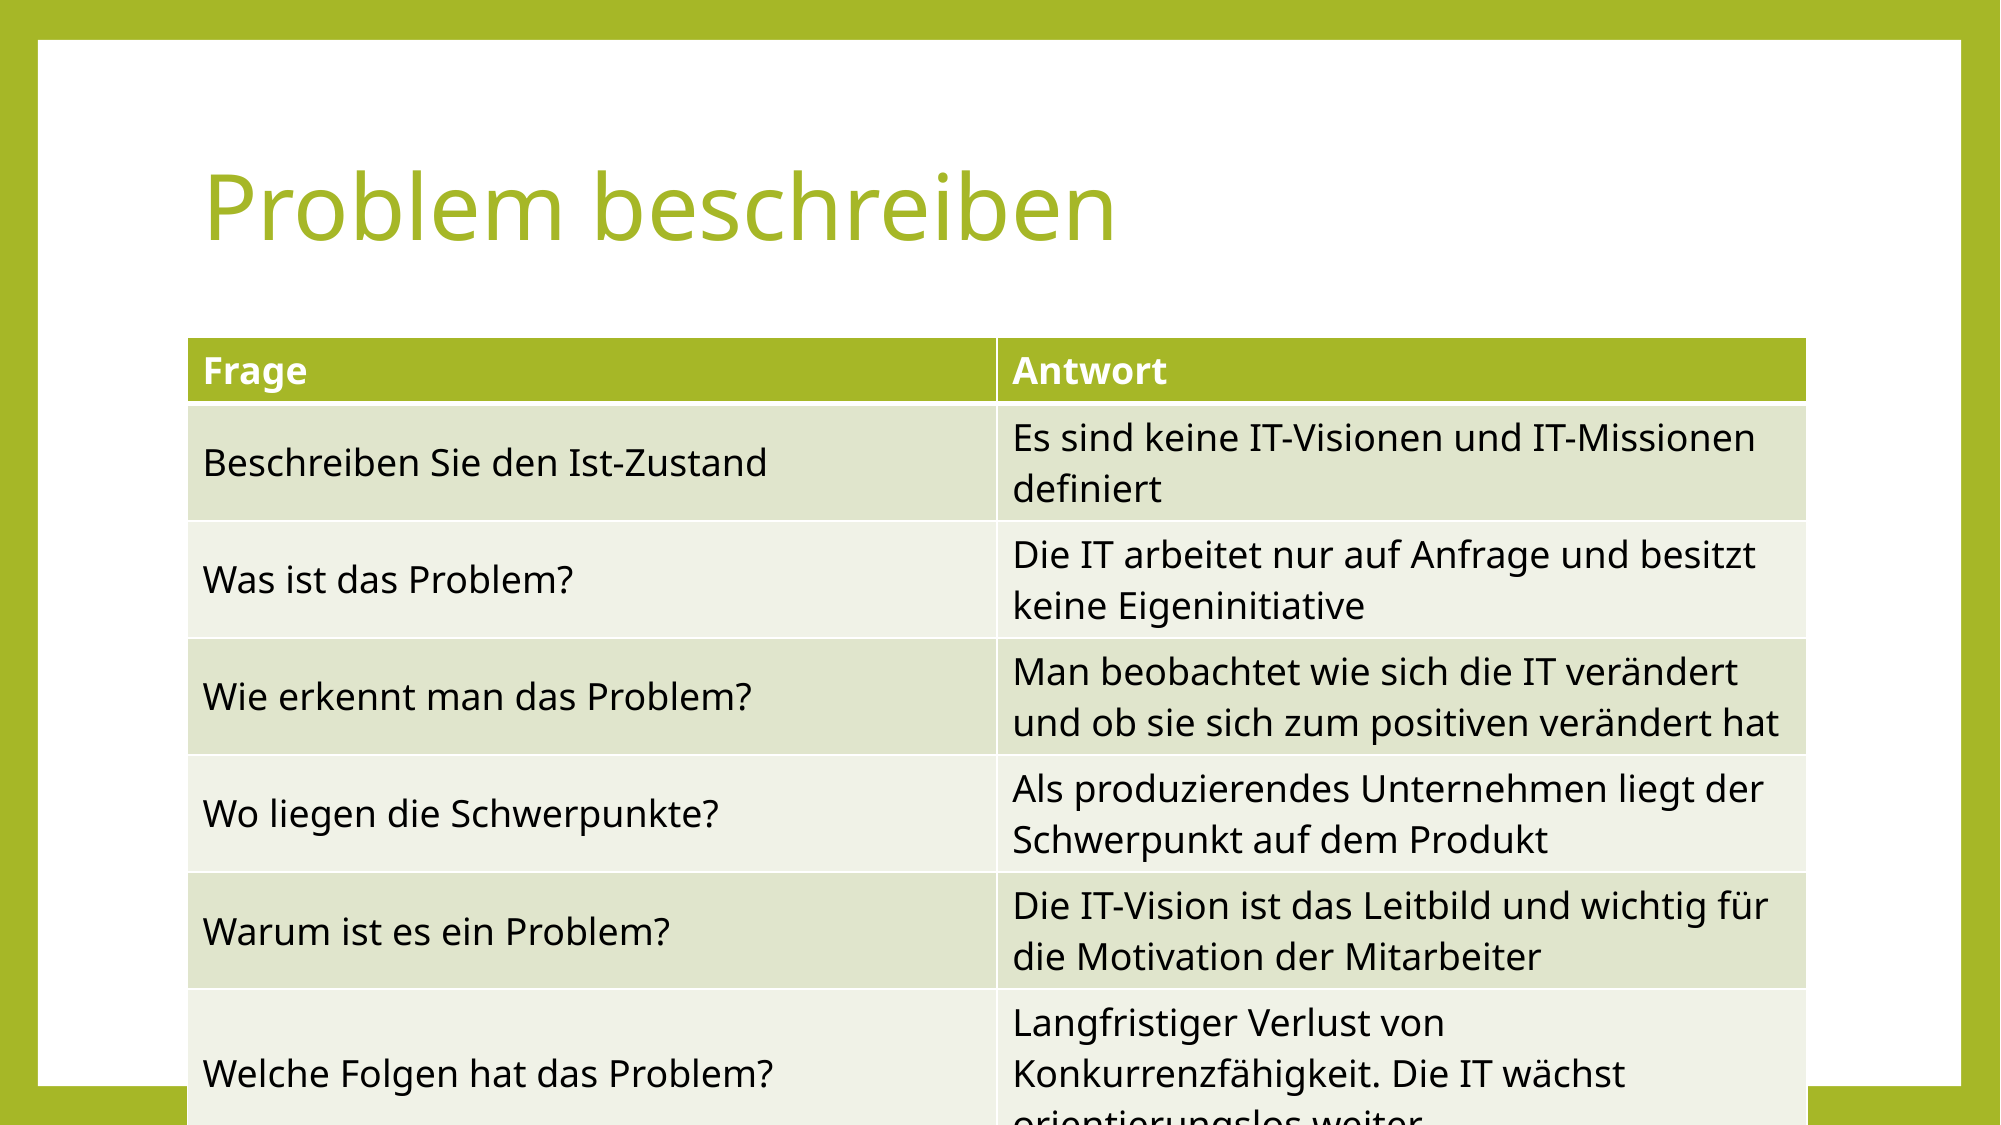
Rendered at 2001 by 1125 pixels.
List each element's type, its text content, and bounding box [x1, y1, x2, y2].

table_cell Warum ist es ein Problem? [188, 873, 996, 988]
title Problem beschreiben [187, 99, 1808, 323]
table_cell Es sind keine IT-Visionen und IT-Missionen definiert [998, 406, 1806, 520]
table_cell Was ist das Problem? [188, 522, 996, 637]
table_cell Wo liegen die Schwerpunkte? [188, 756, 996, 871]
table_header Antwort [998, 338, 1806, 401]
table_cell Wie erkennt man das Problem? [188, 639, 996, 754]
table_cell Die IT-Vision ist das Leitbild und wichtig für die Motivation der Mitarbeiter [998, 873, 1806, 988]
table_cell Langfristiger Verlust von Konkurrenzfähigkeit. Die IT wächst orientierungslos weiter. [998, 990, 1806, 1125]
table_cell Man beobachtet wie sich die IT verändert und ob sie sich zum positiven verändert hat [998, 639, 1806, 754]
table_cell Die IT arbeitet nur auf Anfrage und besitzt keine Eigeninitiative [998, 522, 1806, 637]
table_cell Welche Folgen hat das Problem? [188, 990, 996, 1125]
table_cell Beschreiben Sie den Ist-Zustand [188, 406, 996, 520]
table_header Frage [188, 338, 996, 401]
table_cell Als produzierendes Unternehmen liegt der Schwerpunkt auf dem Produkt [998, 756, 1806, 871]
